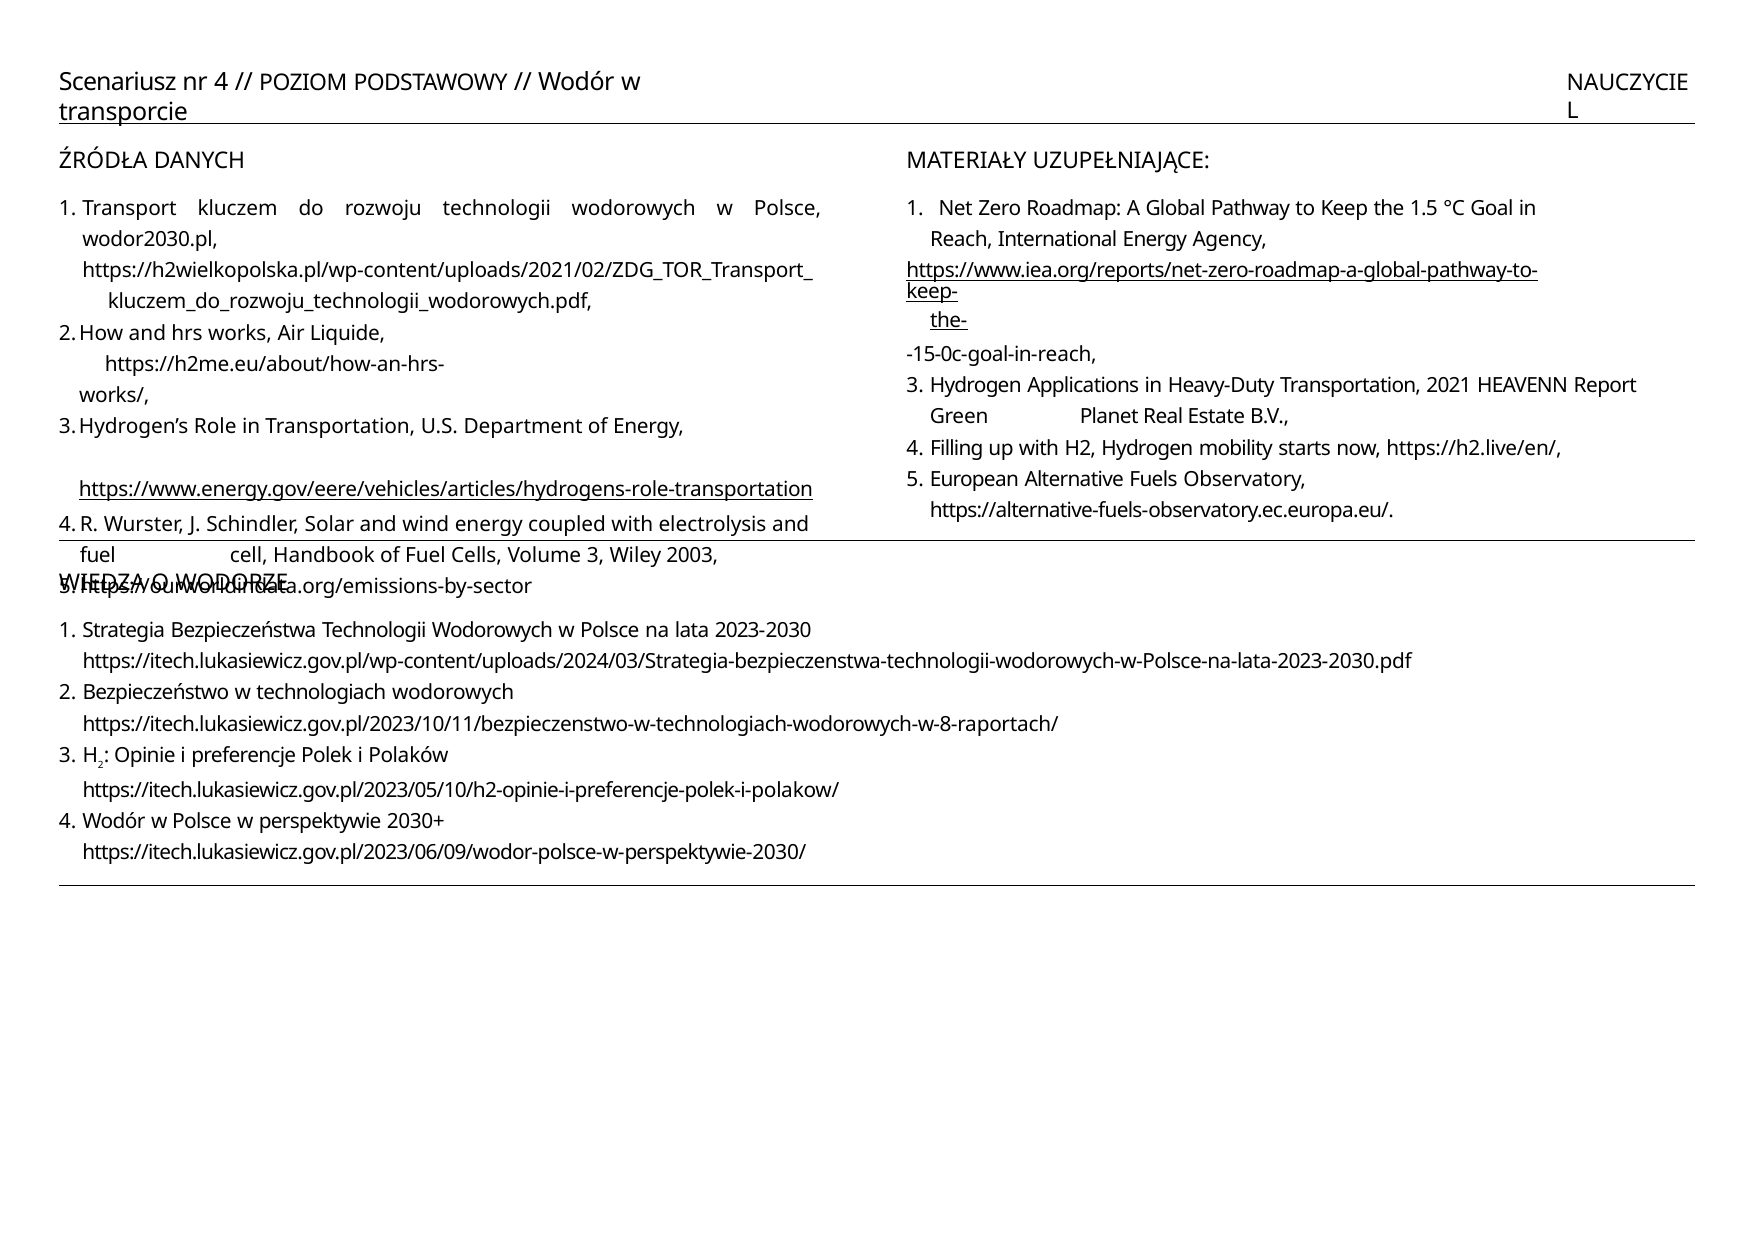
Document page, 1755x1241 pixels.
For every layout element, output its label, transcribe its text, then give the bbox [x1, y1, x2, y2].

text_box WIEDZA O WODORZE Strategia Bezpieczeństwa Technologii Wodorowych w Polsce na lata 2023-2030 https://itech.lukasiewicz.gov.pl/wp-content/uploads/2024/03/Strategia-bezpieczenstwa-technologii-wodorowych-w-Polsce-na-lata-2023-2030.pdf Bezpieczeństwo w technologiach wodorowych https://itech.lukasiewicz.gov.pl/2023/10/11/bezpieczenstwo-w-technologiach-wodorowych-w-8-raportach/ H2: Opinie i preferencje Polek i Polaków https://itech.lukasiewicz.gov.pl/2023/05/10/h2-opinie-i-preferencje-polek-i-polakow/ Wodór w Polsce w perspektywie 2030+ https://itech.lukasiewicz.gov.pl/2023/06/09/wodor-polsce-w-perspektywie-2030/ [52, 565, 1420, 864]
text_box ŹRÓDŁA DANYCH Transport kluczem do rozwoju technologii wodorowych w Polsce, wodor2030.pl, https://h2wielkopolska.pl/wp-content/uploads/2021/02/ZDG_TOR_Transport_ kluczem_do_rozwoju_technologii_wodorowych.pdf, How and hrs works, Air Liquide, https://h2me.eu/about/how-an-hrs-works/, Hydrogen’s Role in Transportation, U.S. Department of Energy, https://www.energy.gov/eere/vehicles/articles/hydrogens-role-transportation R. Wurster, J. Schindler, Solar and wind energy coupled with electrolysis and fuel cell, Handbook of Fuel Cells, Volume 3, Wiley 2003, https://ourworldindata.org/emissions-by-sector [56, 143, 828, 565]
text_box Scenariusz nr 4 // POZIOM PODSTAWOWY // Wodór w transporcie [56, 63, 745, 126]
text_box MATERIAŁY UZUPEŁNIAJĄCE: 1. Net Zero Roadmap: A Global Pathway to Keep the 1.5 °C Goal in Reach, International Energy Agency, https://www.iea.org/reports/net-zero-roadmap-a-global-pathway-to-keep-the- -15-0c-goal-in-reach, Hydrogen Applications in Heavy-Duty Transportation, 2021 HEAVENN Report Green Planet Real Estate B.V., Filling up with H2, Hydrogen mobility starts now, https://h2.live/en/, European Alternative Fuels Observatory, https://alternative-fuels-observatory.ec.europa.eu/. [904, 143, 1664, 501]
text_box NAUCZYCIEL [1564, 65, 1697, 123]
